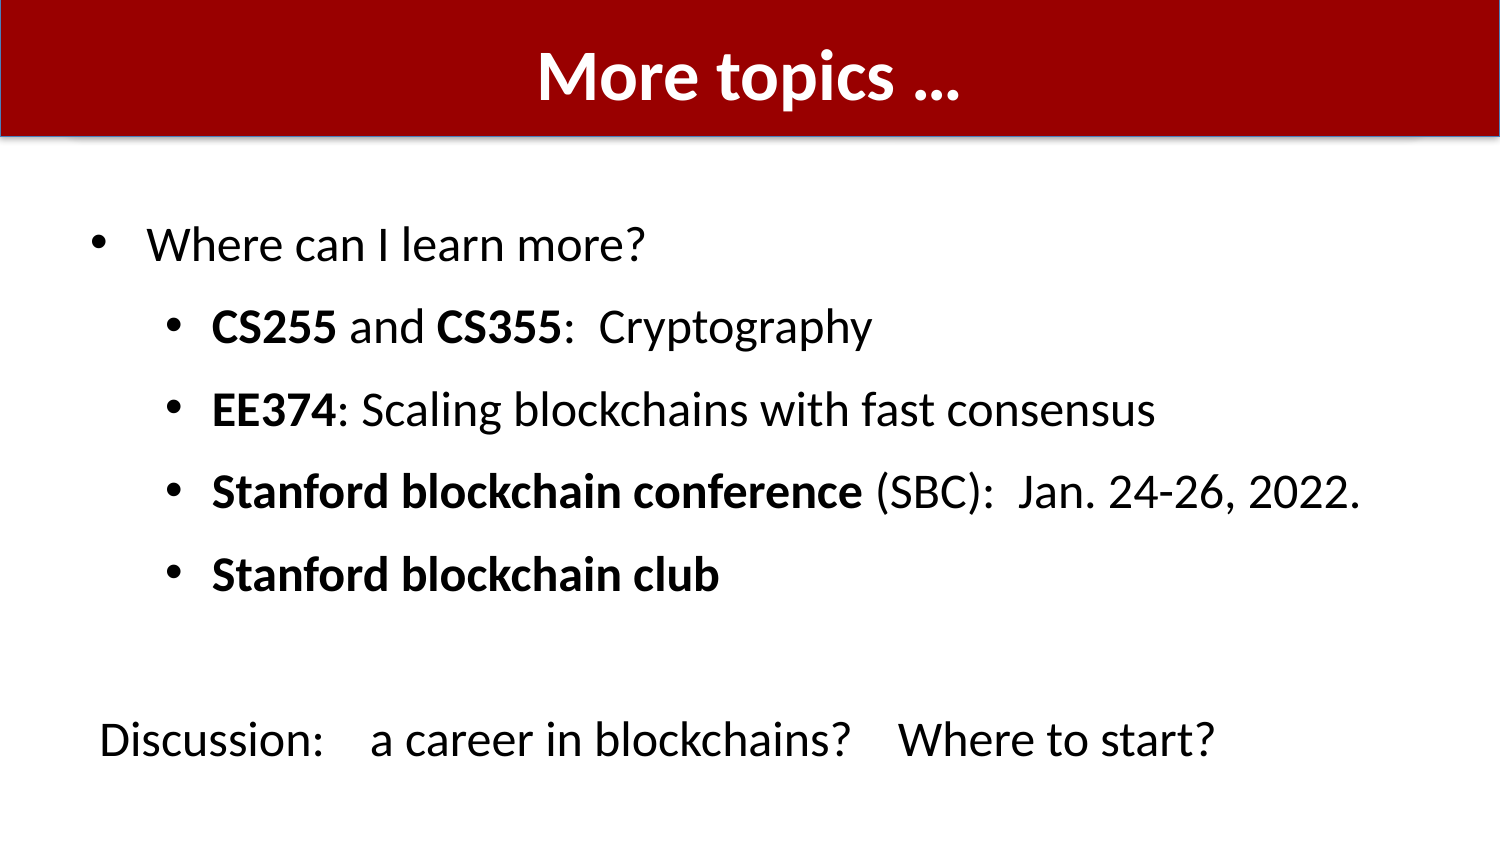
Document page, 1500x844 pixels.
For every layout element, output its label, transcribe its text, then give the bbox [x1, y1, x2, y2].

title More topics … [75, 20, 1425, 123]
list Where can I learn more? CS255 and CS355: Cryptography EE374: Scaling blockchains with fast consensus Stanford blockchain conference (SBC): Jan. 24-26, 2022. Stanford blockchain club Discussion: a career in blockchains? Where to start? [74, 203, 1426, 799]
